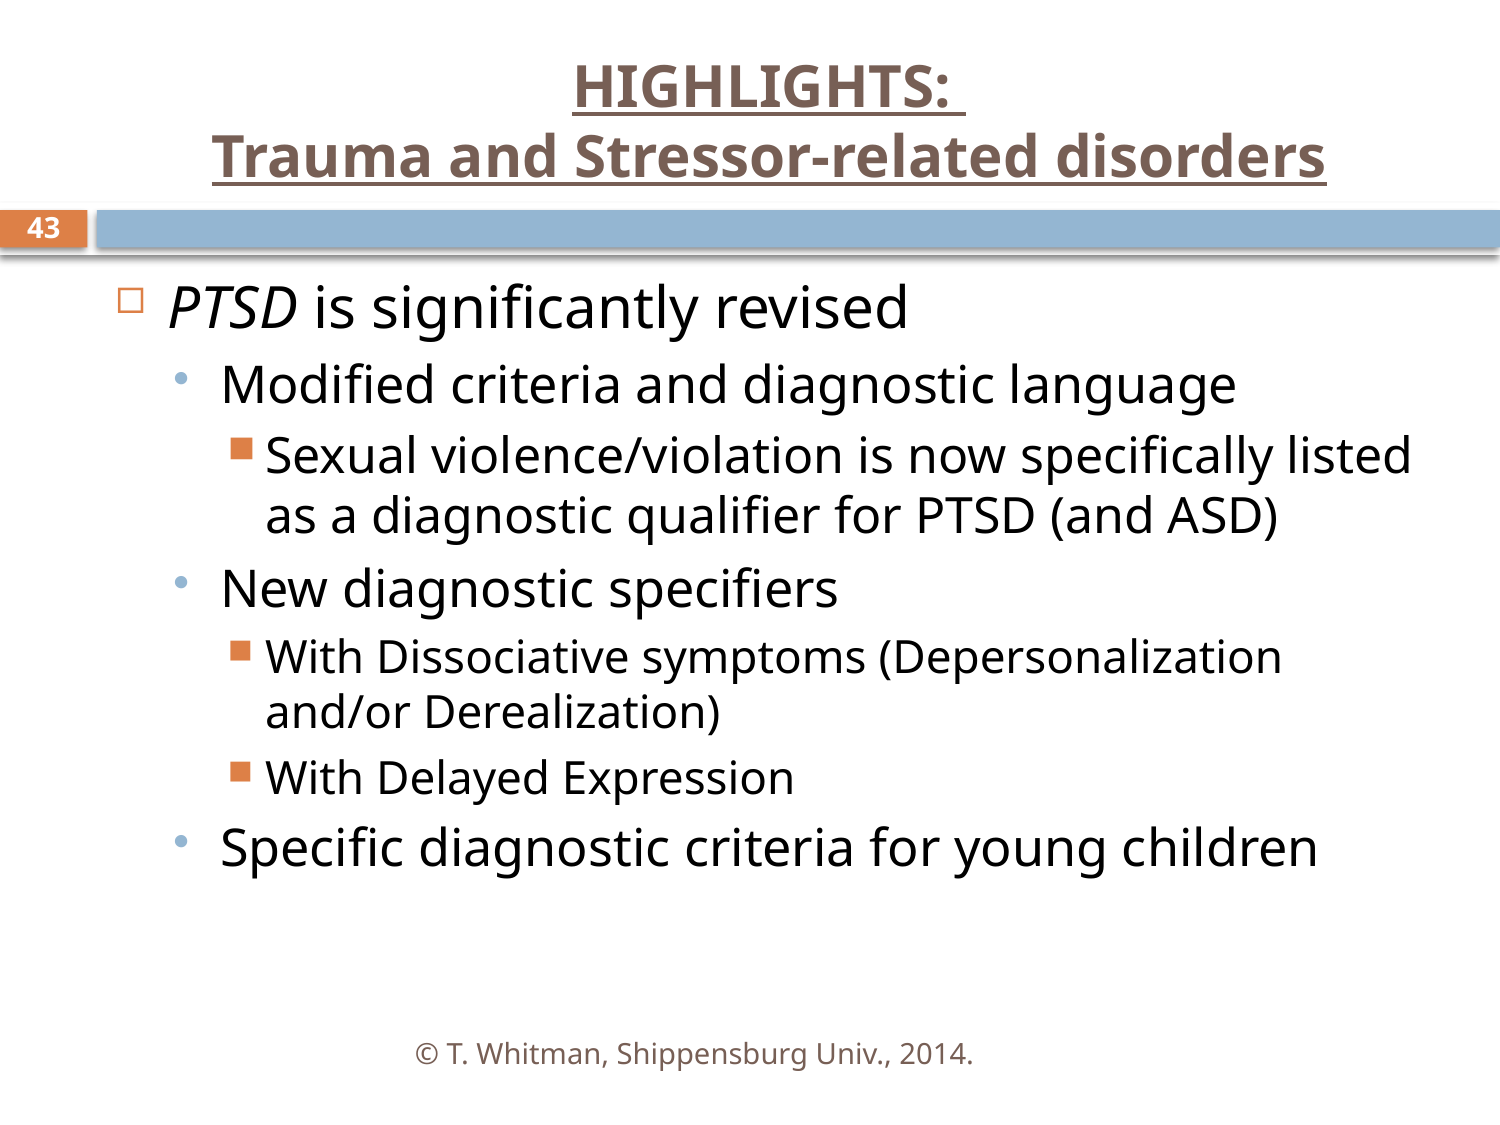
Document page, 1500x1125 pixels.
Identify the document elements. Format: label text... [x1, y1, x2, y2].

slide_number 43 [0, 208, 88, 249]
footer © T. Whitman, Shippensburg Univ., 2014. [99, 1024, 990, 1085]
title HIGHLIGHTS: Trauma and Stressor-related disorders [100, 37, 1438, 200]
list PTSD is significantly revised Modified criteria and diagnostic language Sexual violence/violation is now specifically listed as a diagnostic qualifier for PTSD (and ASD) New diagnostic specifiers With Dissociative symptoms (Depersonalization and/or Derealization) With Delayed Expression Specific diagnostic criteria for young children [100, 262, 1438, 1056]
